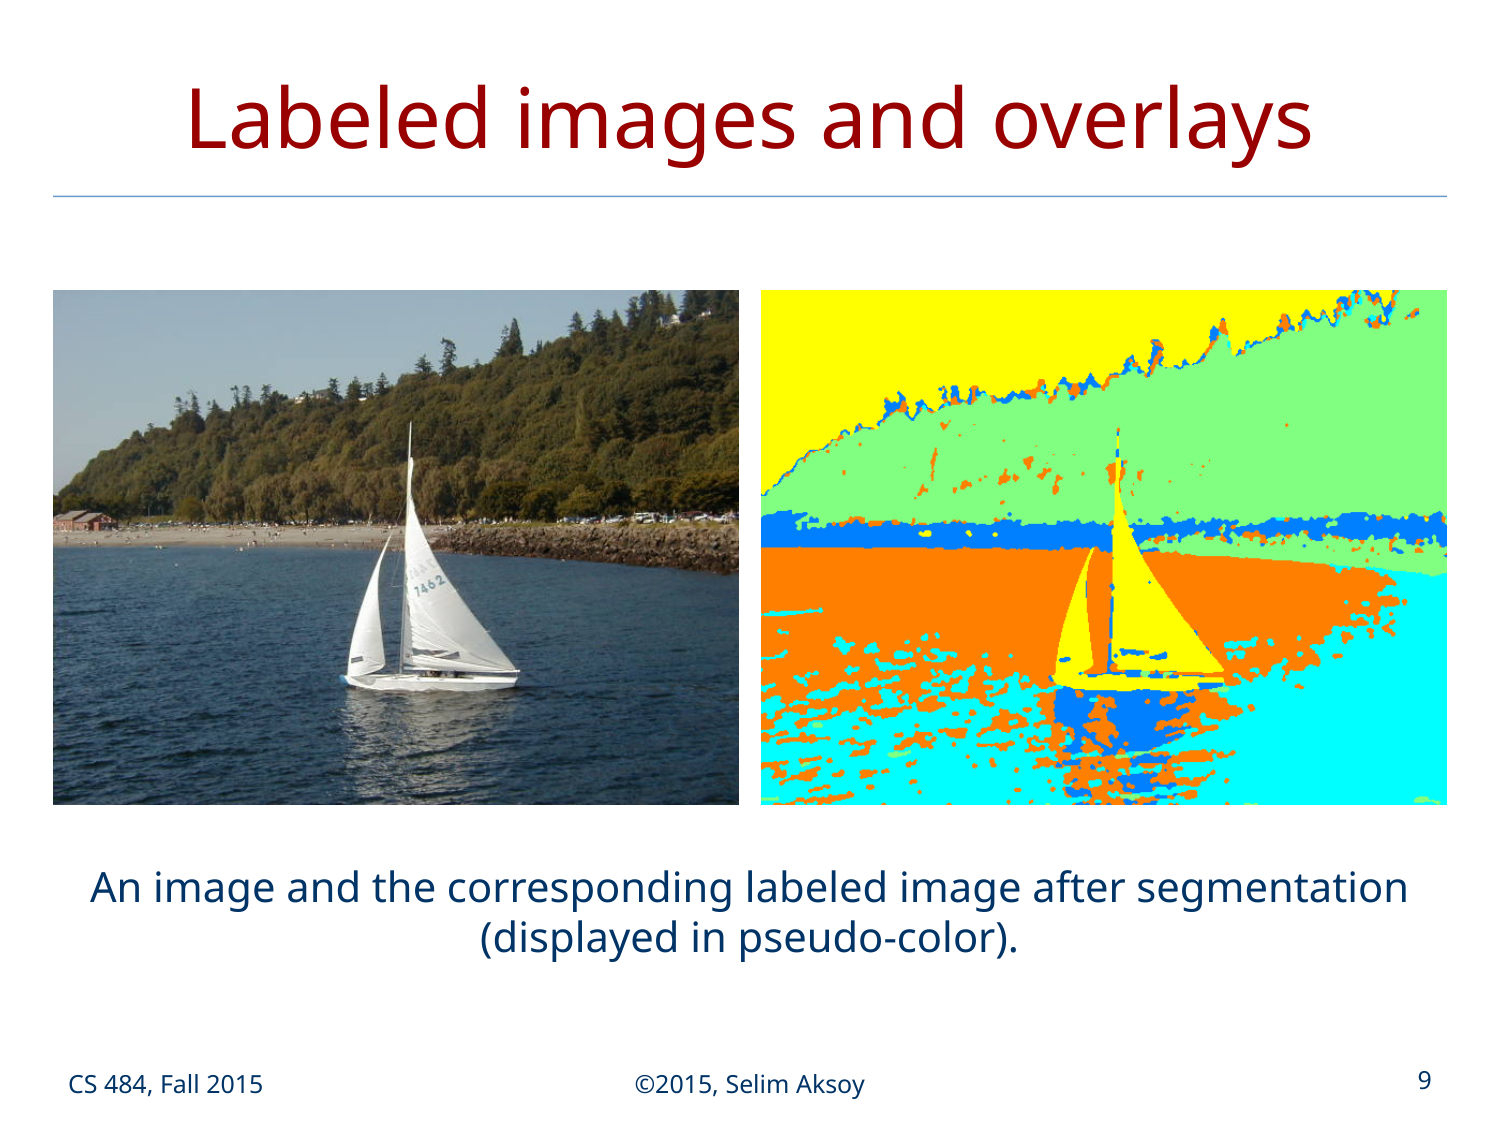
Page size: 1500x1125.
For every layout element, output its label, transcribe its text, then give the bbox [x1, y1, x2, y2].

picture [52, 290, 739, 805]
slide_number 9 [1134, 1052, 1448, 1107]
footer ©2015, Selim Aksoy [511, 1052, 988, 1107]
title Labeled images and overlays [53, 31, 1447, 173]
picture [761, 290, 1447, 805]
slide_number CS 484, Fall 2015 [52, 1052, 366, 1107]
text_box An image and the corresponding labeled image after segmentation (displayed in pseudo-color). [75, 853, 1425, 969]
